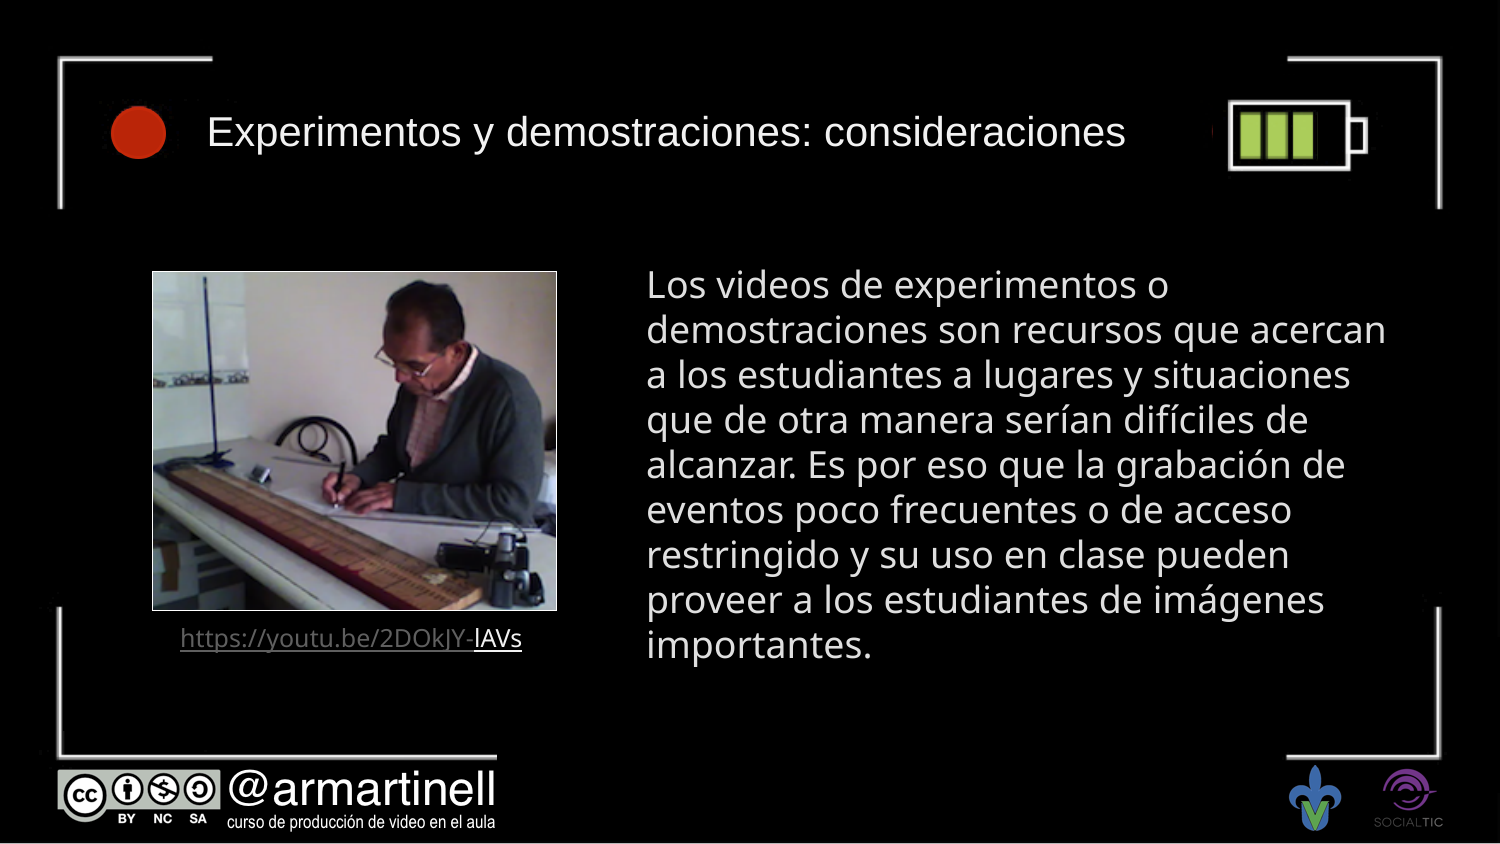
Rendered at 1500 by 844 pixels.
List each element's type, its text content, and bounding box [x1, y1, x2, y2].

picture [0, 0, 1500, 844]
text_box https://youtu.be/2DOkJY-lAVs [165, 619, 544, 665]
title Experimentos y demostraciones: consideraciones [191, 73, 1253, 186]
list Los videos de experimentos o demostraciones son recursos que acercan a los estudiantes a lugares y situaciones que de otra manera serían difíciles de alcanzar. Es por eso que la grabación de eventos poco frecuentes o de acceso restringido y su uso en clase pueden proveer a los estudiantes de imágenes importantes. [556, 206, 1418, 726]
